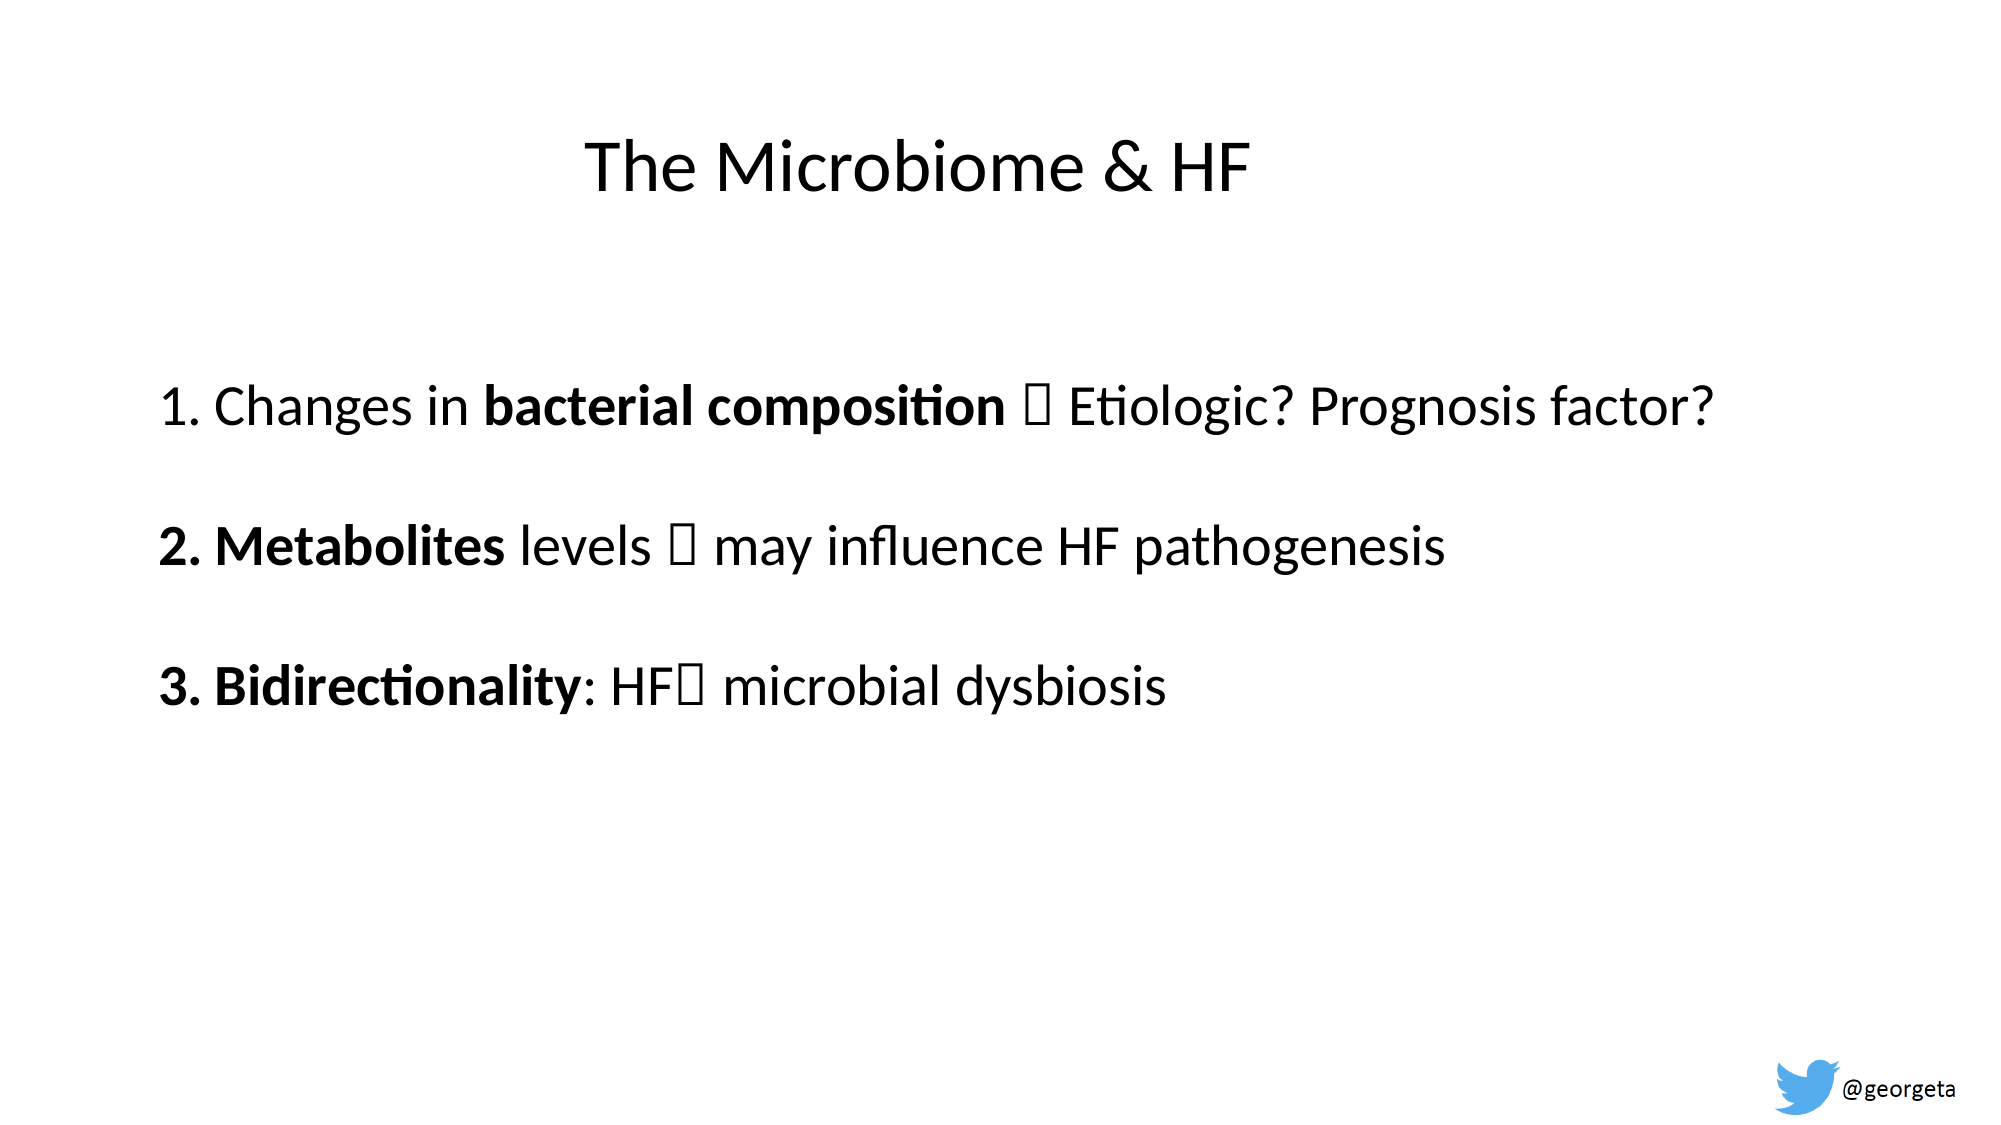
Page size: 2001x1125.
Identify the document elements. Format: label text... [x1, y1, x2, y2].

text_box Changes in bacterial composition  Etiologic? Prognosis factor? Metabolites levels  may influence HF pathogenesis Bidirectionality: HF microbial dysbiosis [143, 360, 1853, 770]
text_box The Microbiome & HF [569, 108, 1277, 214]
picture [1764, 1041, 1967, 1125]
